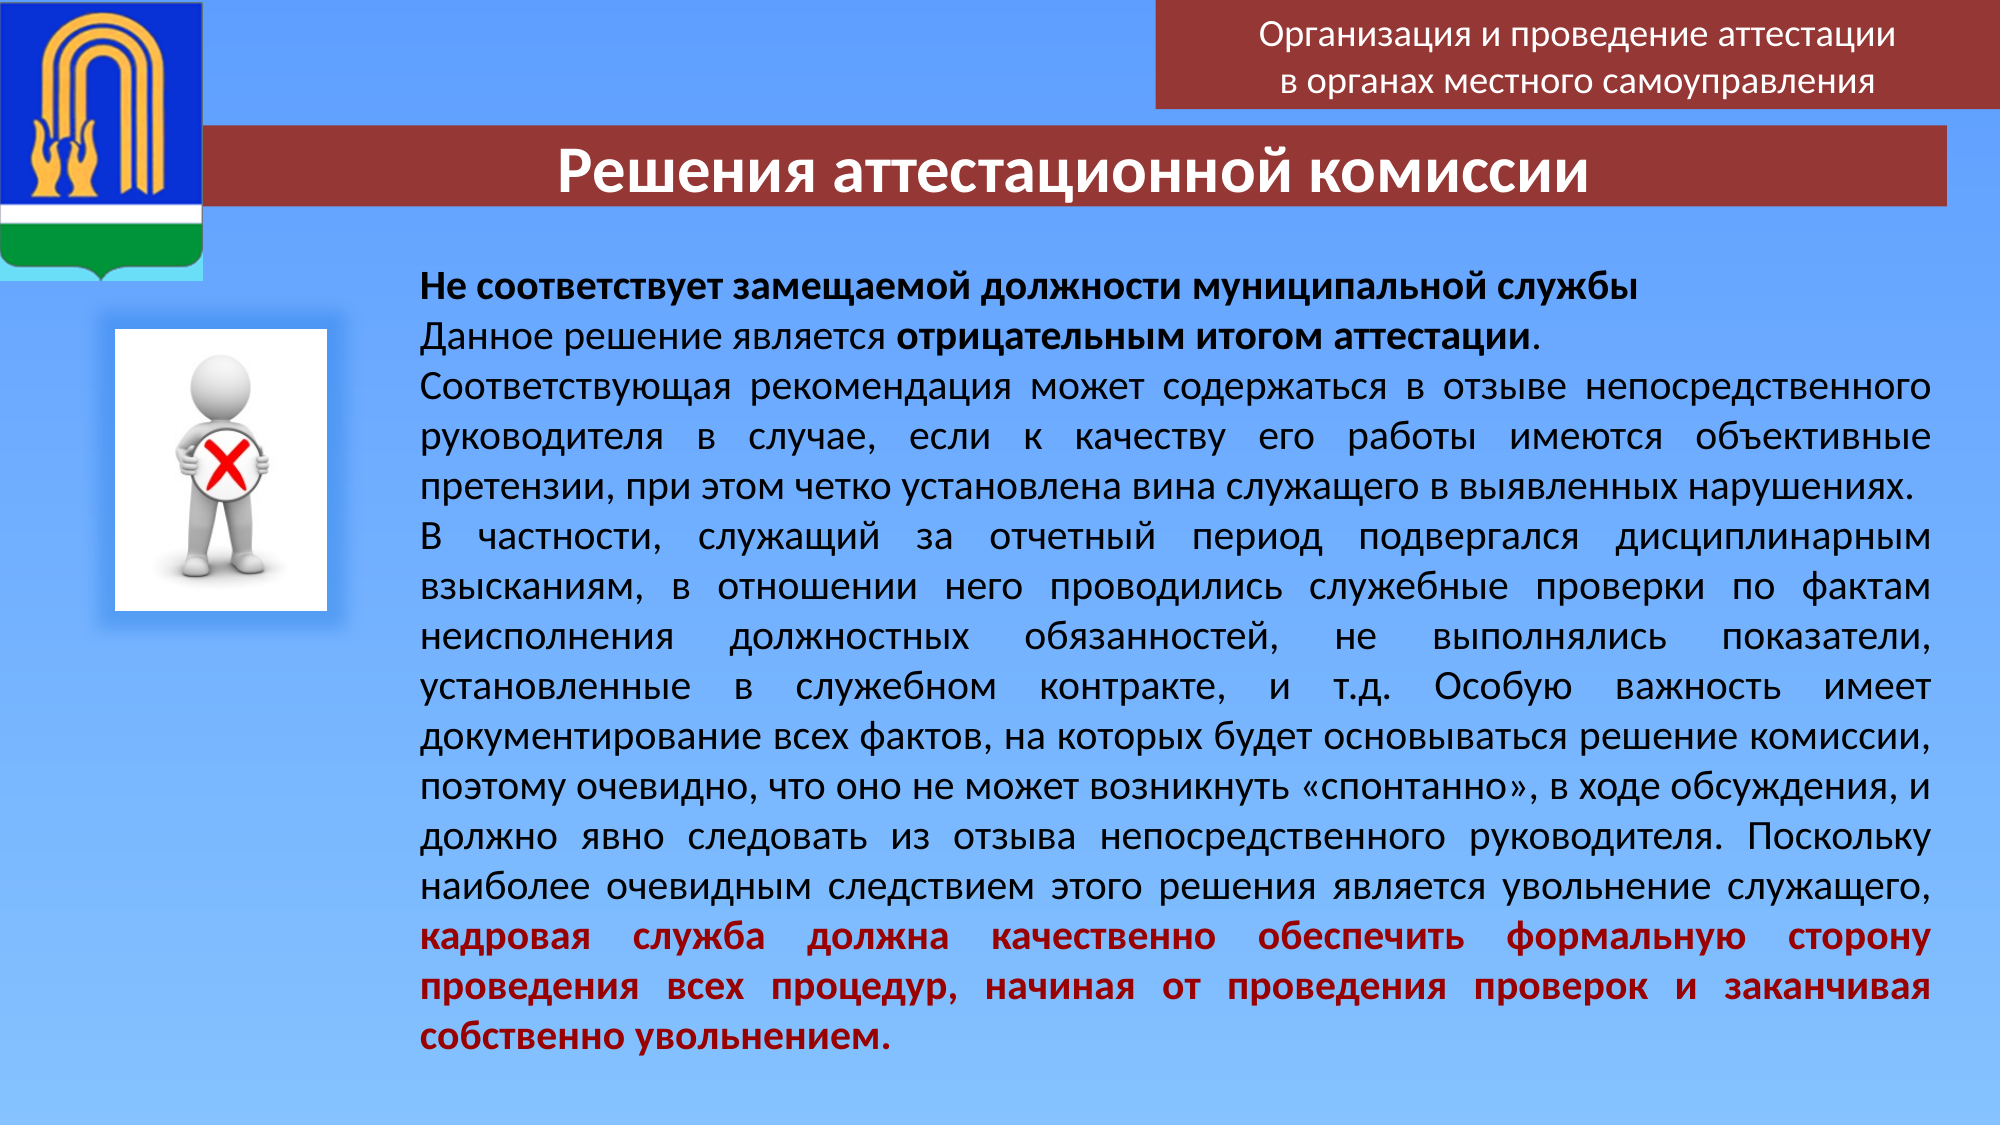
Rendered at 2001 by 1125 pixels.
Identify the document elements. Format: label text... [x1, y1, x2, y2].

picture [115, 329, 327, 612]
picture [0, 2, 203, 281]
text_box Не соответствует замещаемой должности муниципальной службы Данное решение является отрицательным итогом аттестации. Соответствующая рекомендация может содержаться в отзыве непосредственного руководителя в случае, если к качеству его работы имеются объективные претензии, при этом четко установлена вина служащего в выявленных нарушениях. В частности, служащий за отчетный период подвергался дисциплинарным взысканиям, в отношении него проводились служебные проверки по фактам неисполнения должностных обязанностей, не выполнялись показатели, установленные в служебном контракте, и т.д. Особую важность имеет документирование всех фактов, на которых будет основываться решение комиссии, поэтому очевидно, что оно не может возникнуть «спонтанно», в ходе обсуждения, и должно явно следовать из отзыва непосредственного руководителя. Поскольку наиболее очевидным следствием этого решения является увольнение служащего, кадровая служба должна качественно обеспечить формальную сторону проведения всех процедур, начиная от проведения проверок и заканчивая собственно увольнением. [405, 250, 1948, 1066]
list [202, 232, 1912, 1081]
title Решения аттестационной комиссии [207, 125, 1947, 207]
text_box Организация и проведение аттестации в органах местного самоуправления [1155, 0, 2000, 110]
